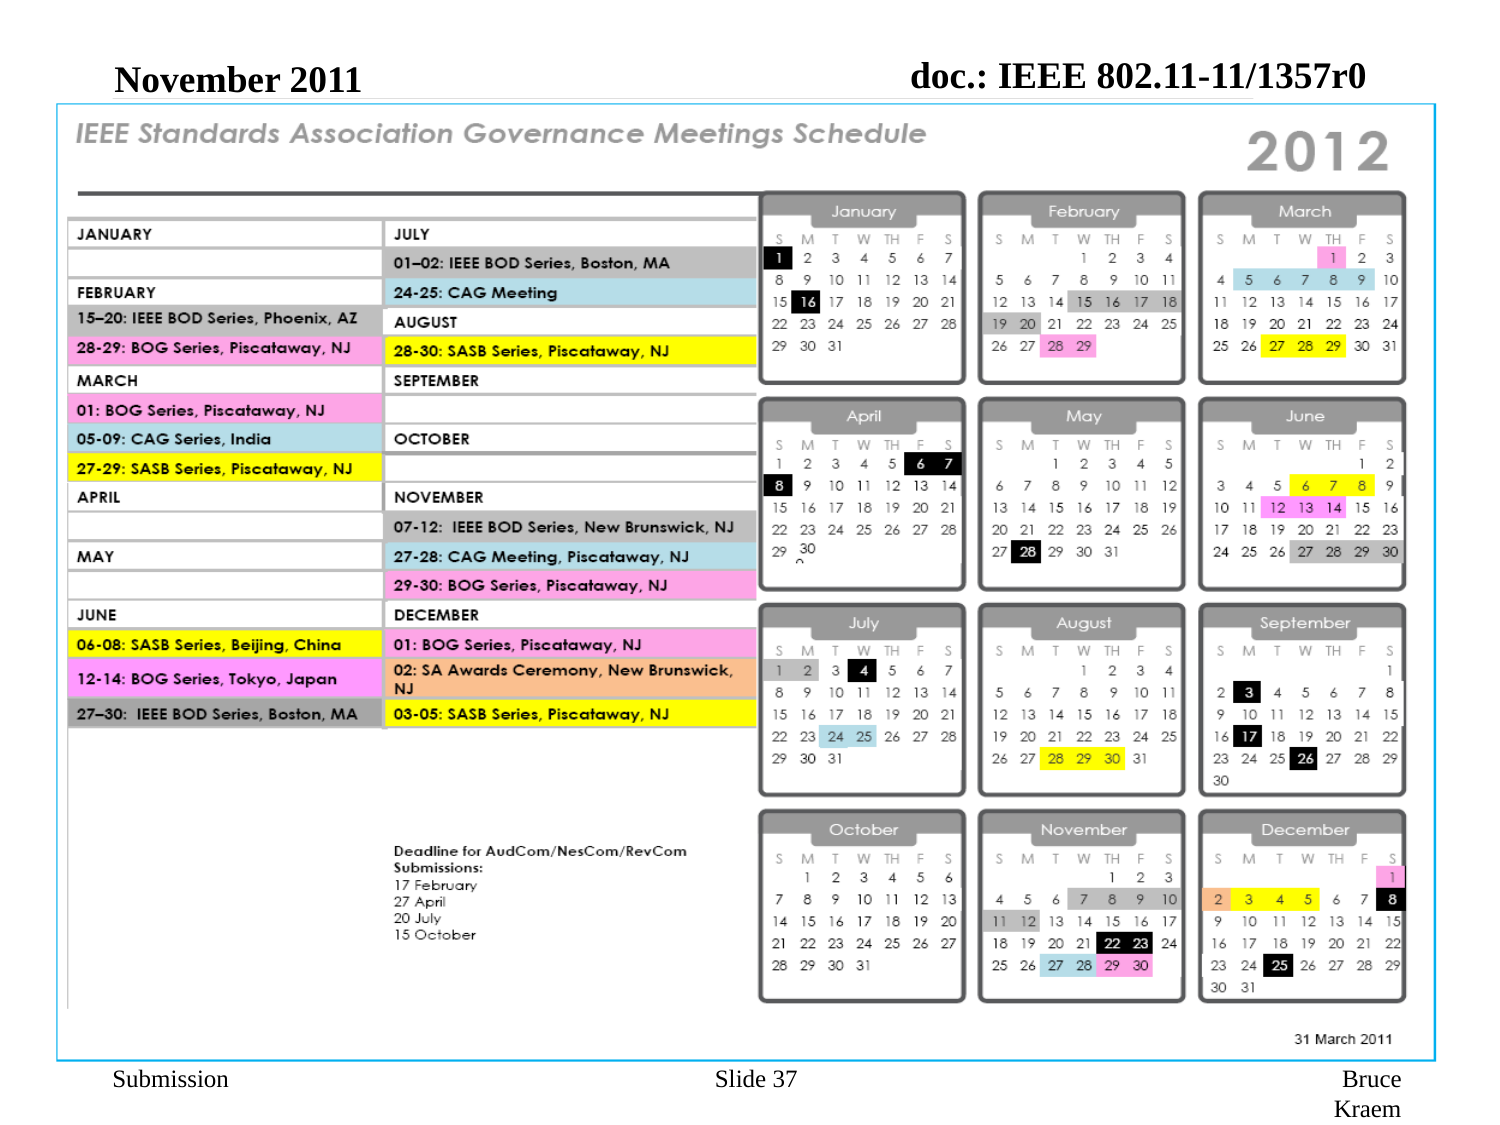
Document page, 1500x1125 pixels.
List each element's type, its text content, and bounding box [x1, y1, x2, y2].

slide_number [114, 54, 365, 99]
footer Bruce Kraemer, Marvell [1325, 1073, 1402, 1093]
slide_number Slide 37 [714, 1073, 798, 1093]
picture [48, 99, 1441, 1065]
